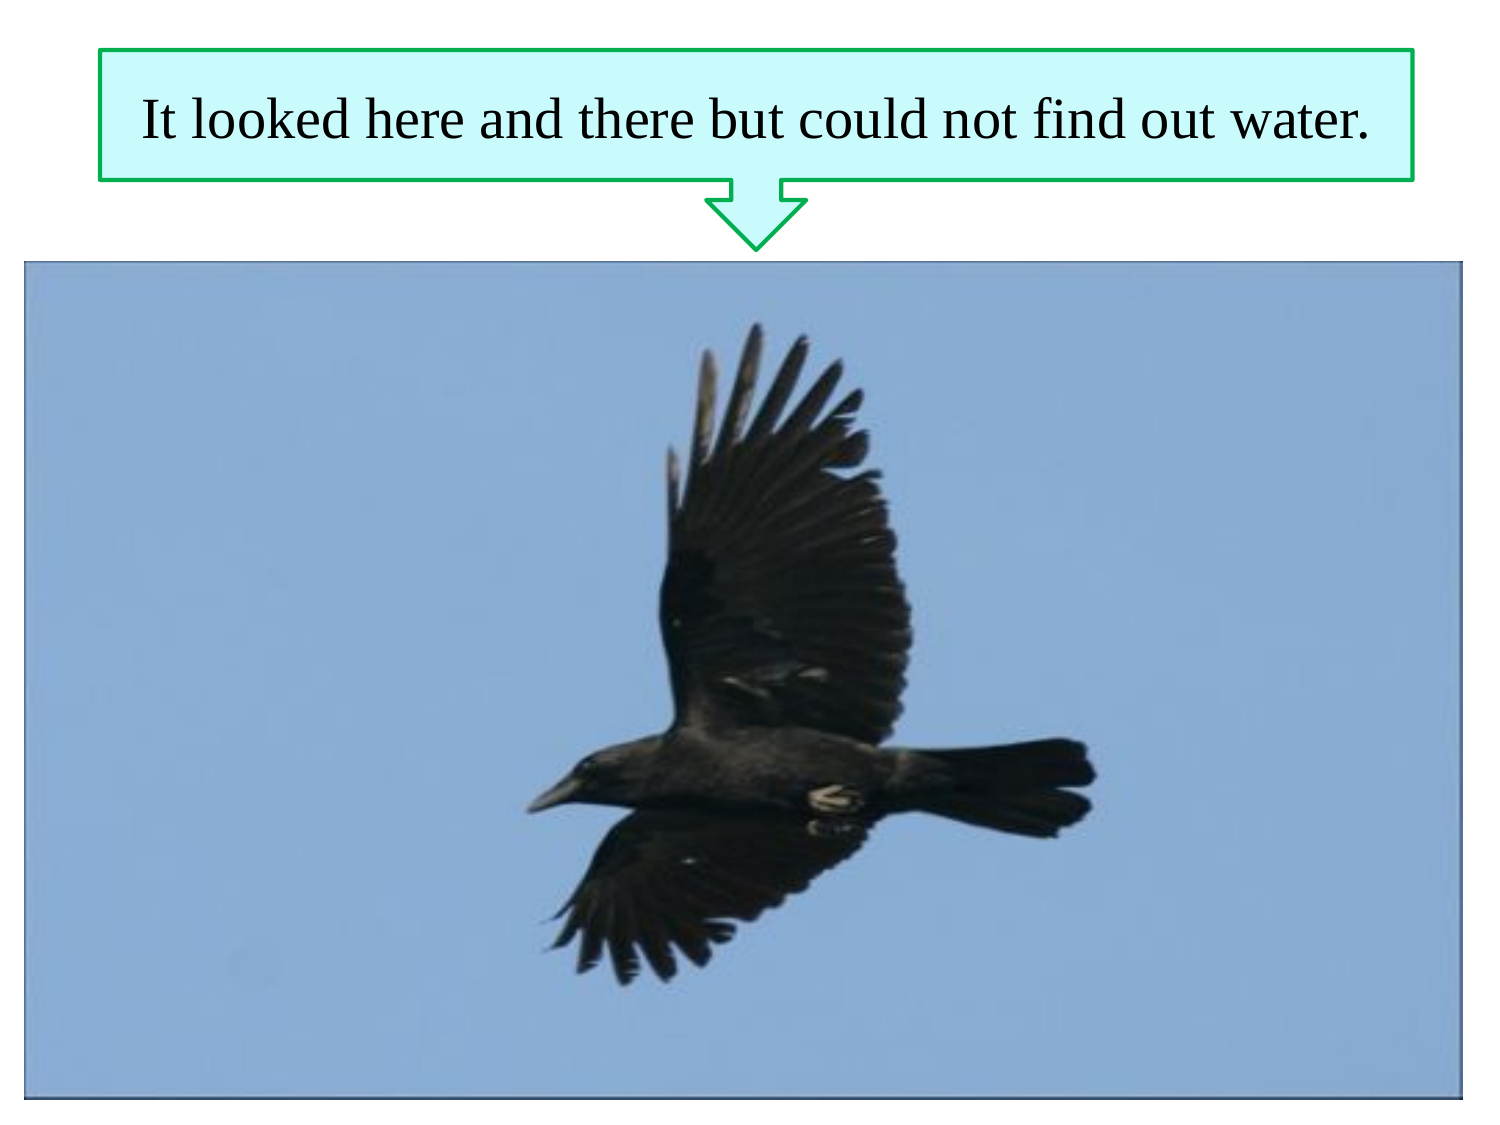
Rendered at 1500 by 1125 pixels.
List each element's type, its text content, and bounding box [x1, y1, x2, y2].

text_box It looked here and there but could not find out water. [97, 47, 1415, 253]
picture [24, 261, 1463, 1101]
